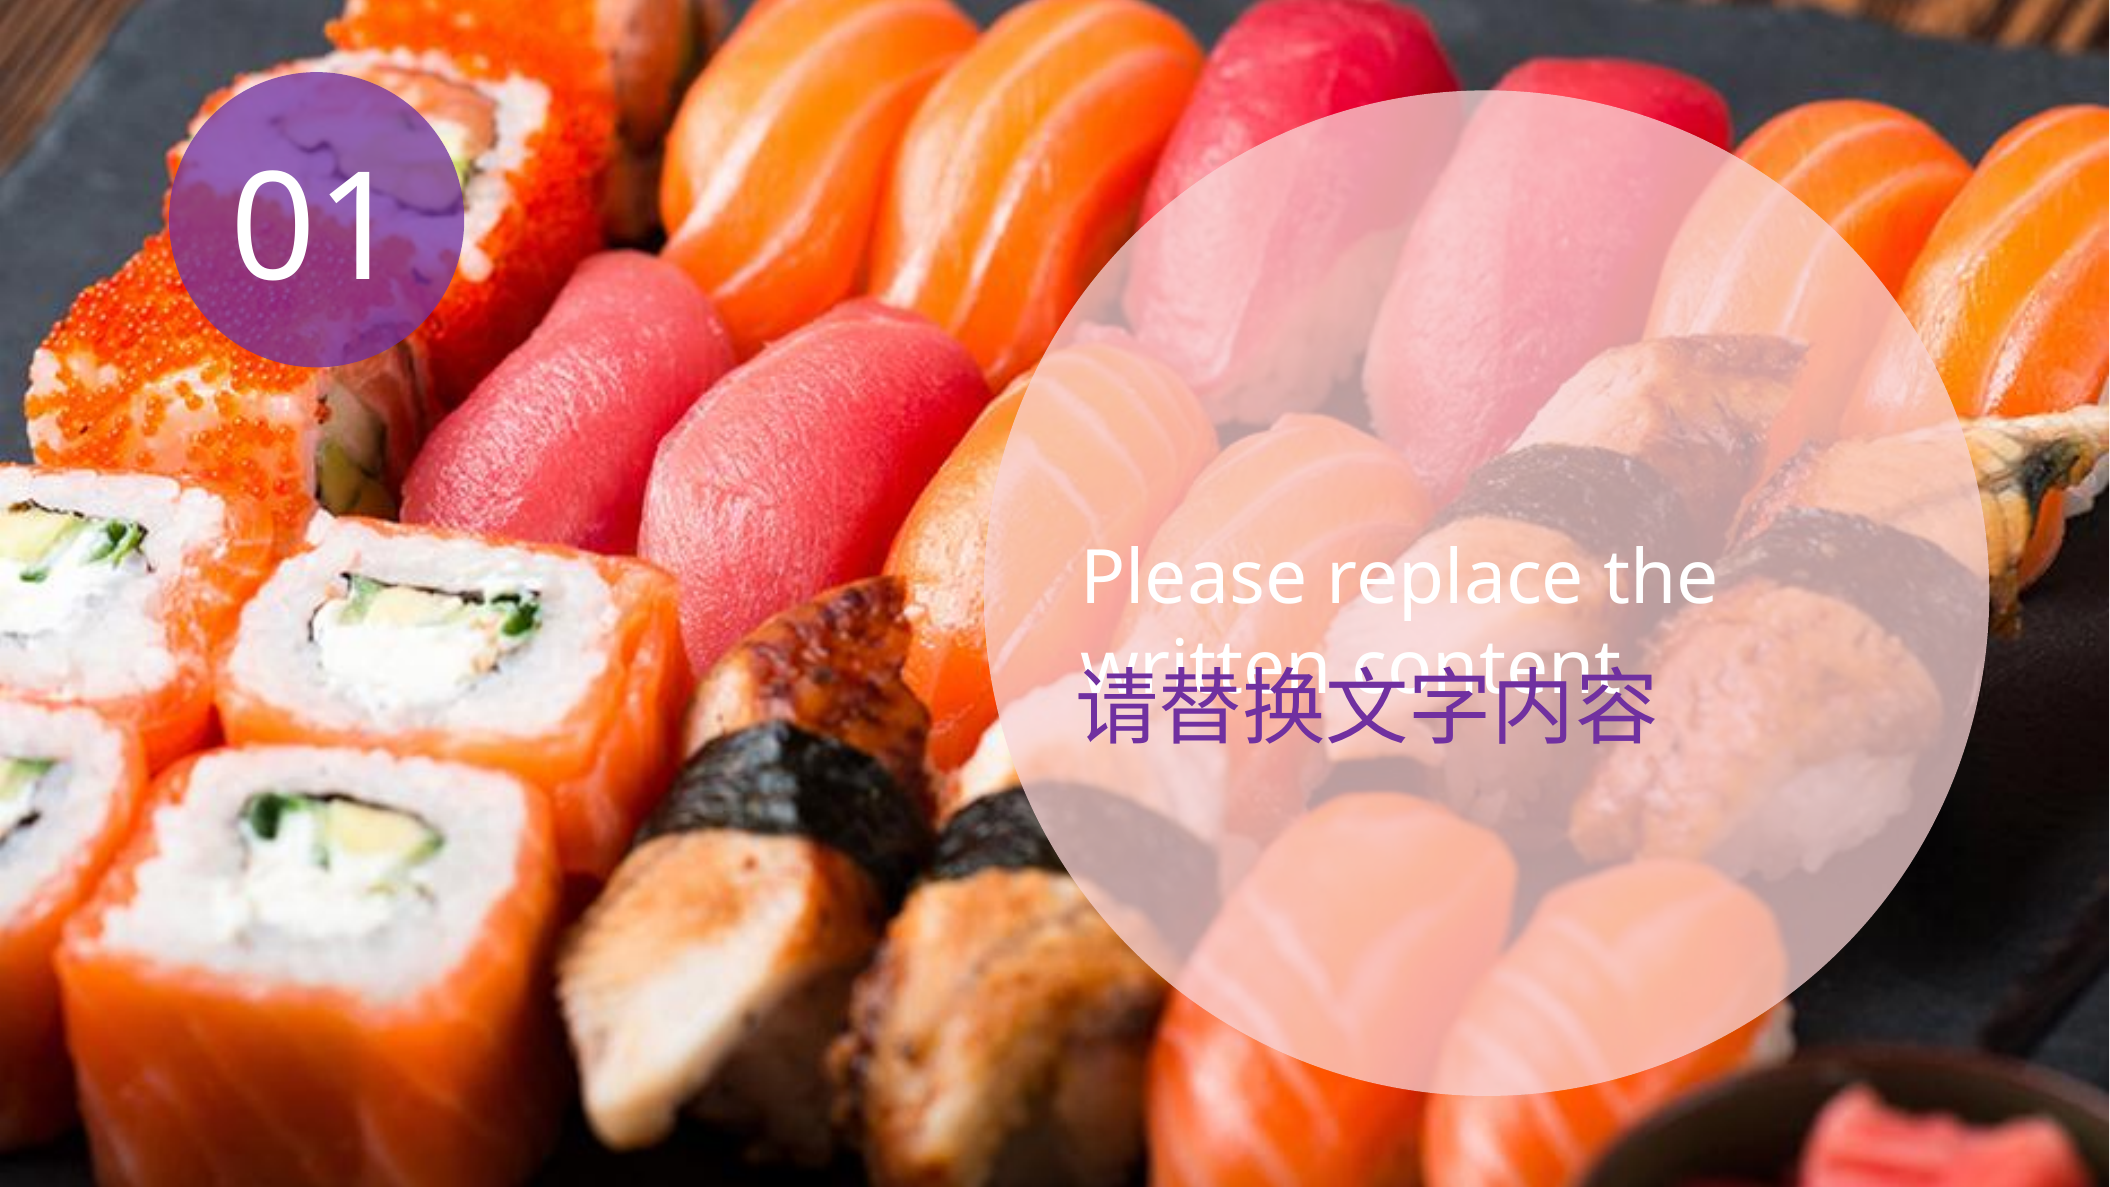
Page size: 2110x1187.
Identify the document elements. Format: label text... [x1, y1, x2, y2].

text_box Please replace the written content [1065, 521, 1973, 716]
text_box 01 [167, 71, 466, 369]
text_box [982, 89, 1991, 1097]
text_box [0, 0, 2110, 1187]
text_box 请替换文字内容 [1033, 627, 1673, 762]
